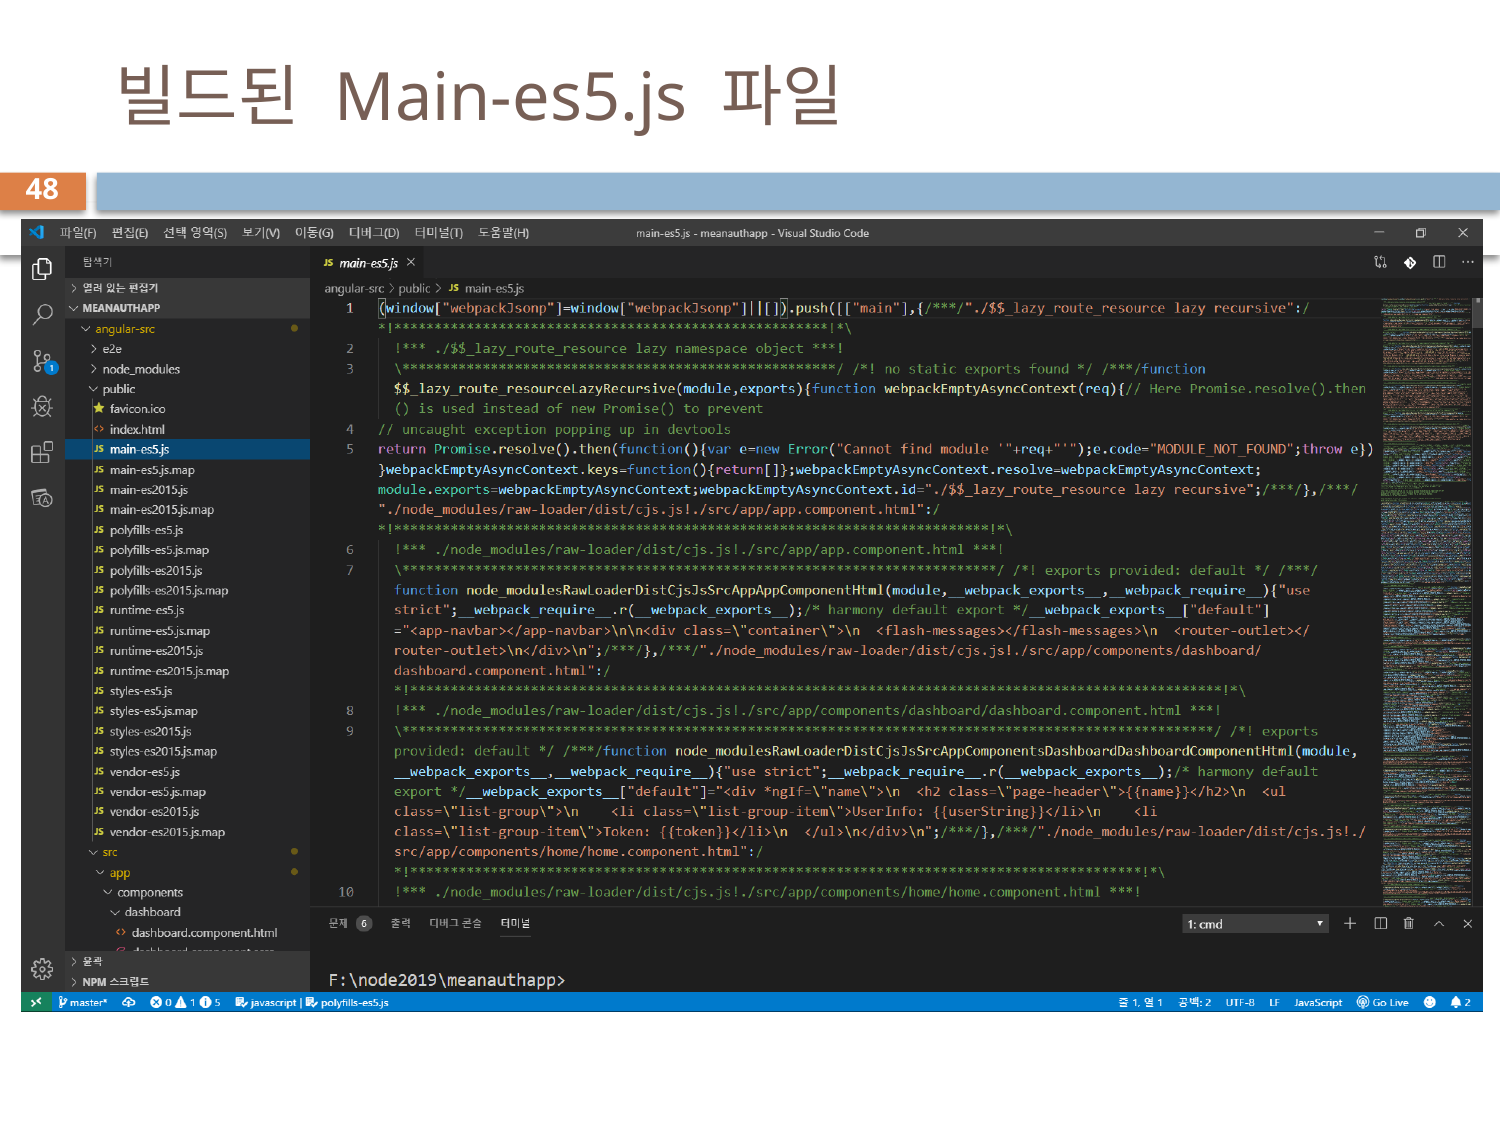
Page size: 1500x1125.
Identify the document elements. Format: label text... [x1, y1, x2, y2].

slide_number 48 [0, 170, 87, 211]
picture [21, 219, 1483, 1012]
title 빌드된 Main-es5.js 파일 [100, 37, 1438, 149]
